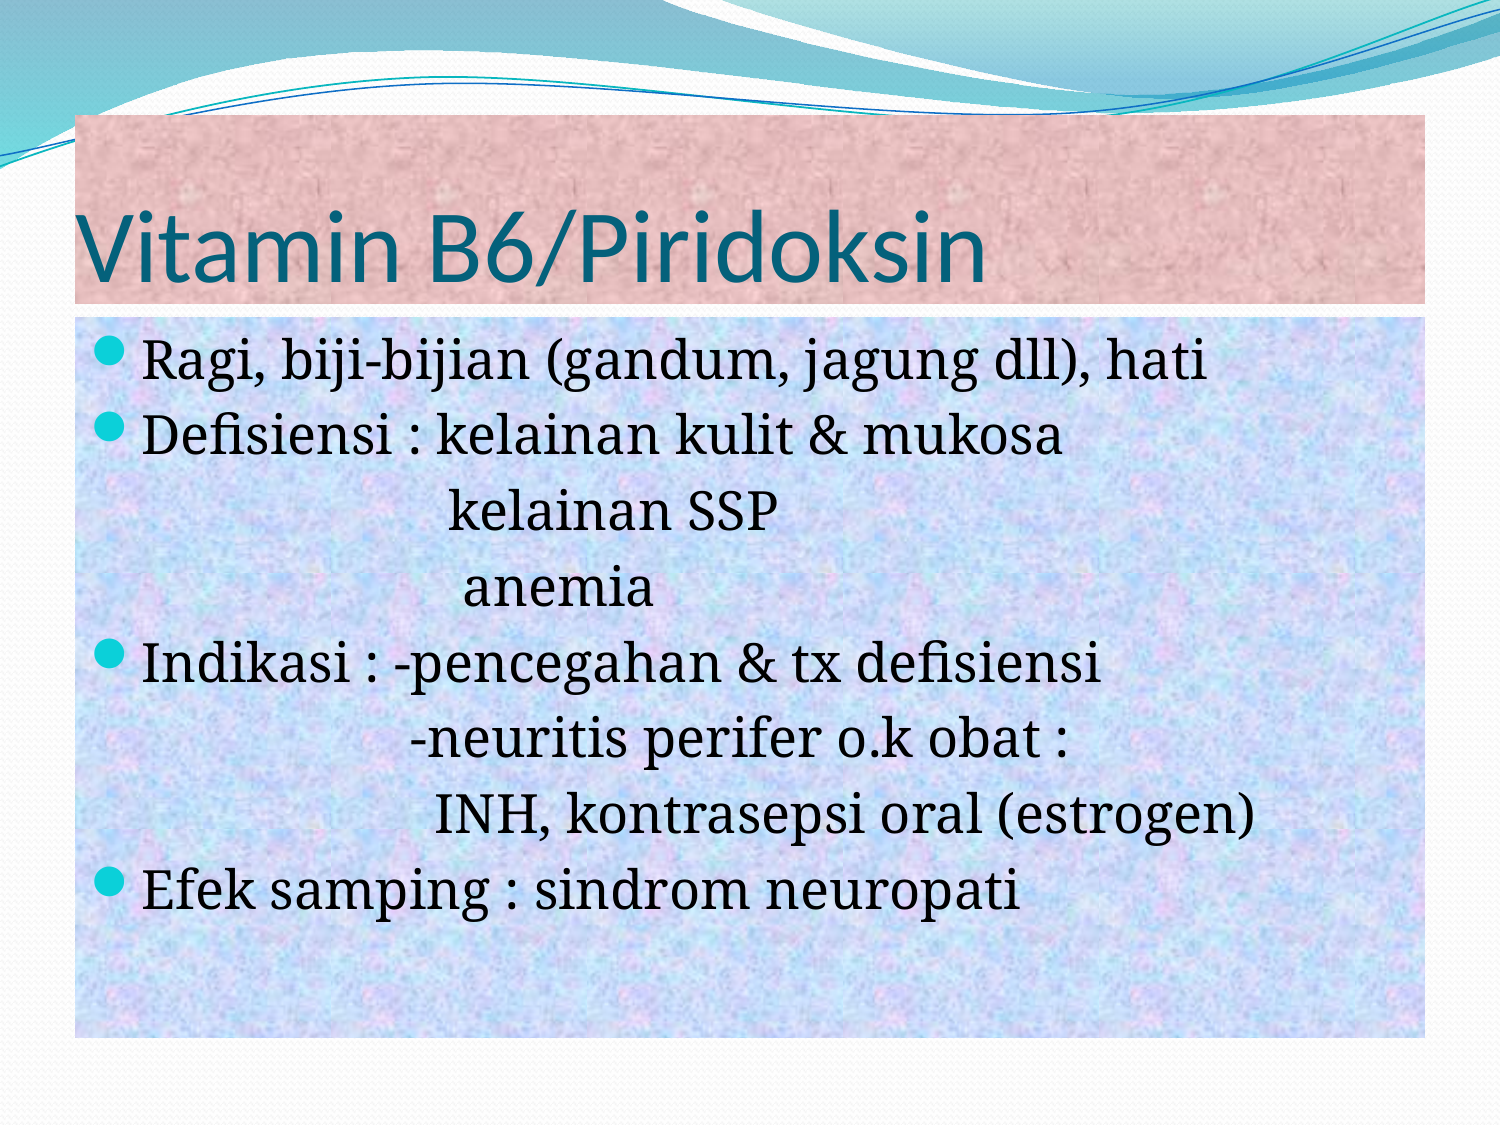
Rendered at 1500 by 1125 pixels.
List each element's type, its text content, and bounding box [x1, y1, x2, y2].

title Vitamin B6/Piridoksin [74, 115, 1426, 304]
list Ragi, biji-bijian (gandum, jagung dll), hati Defisiensi : kelainan kulit & mukosa kelainan SSP anemia Indikasi : -pencegahan & tx defisiensi -neuritis perifer o.k obat : INH, kontrasepsi oral (estrogen) Efek samping : sindrom neuropati [74, 317, 1426, 1038]
